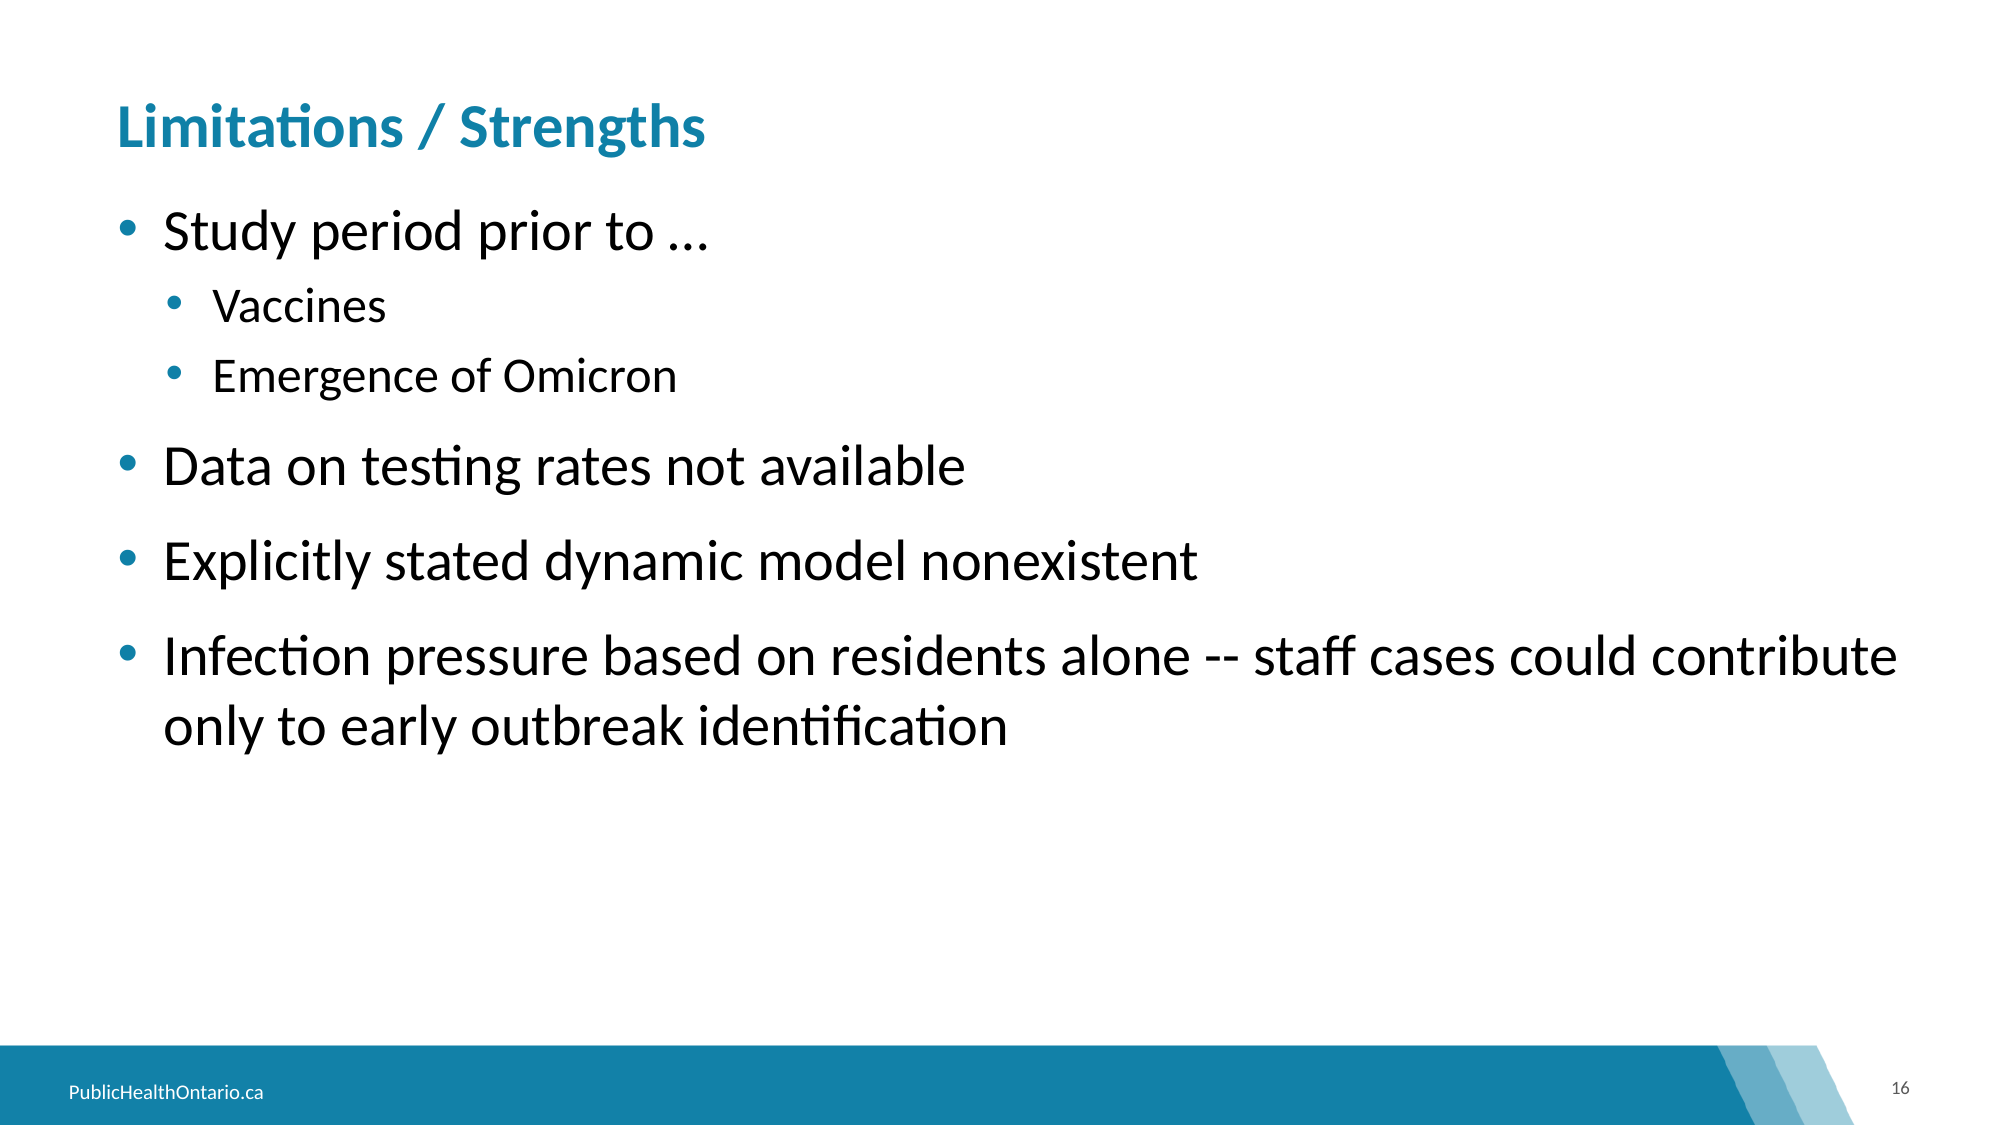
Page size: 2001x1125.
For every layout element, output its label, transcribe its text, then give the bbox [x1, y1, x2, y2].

title Limitations / Strengths [102, 66, 1903, 179]
list Study period prior to … Vaccines Emergence of Omicron Data on testing rates not available Explicitly stated dynamic model nonexistent Infection pressure based on residents alone -- staff cases could contribute only to early outbreak identification [102, 184, 1945, 976]
slide_number 16 [1808, 1068, 1993, 1108]
picture [0, 1021, 1887, 1125]
